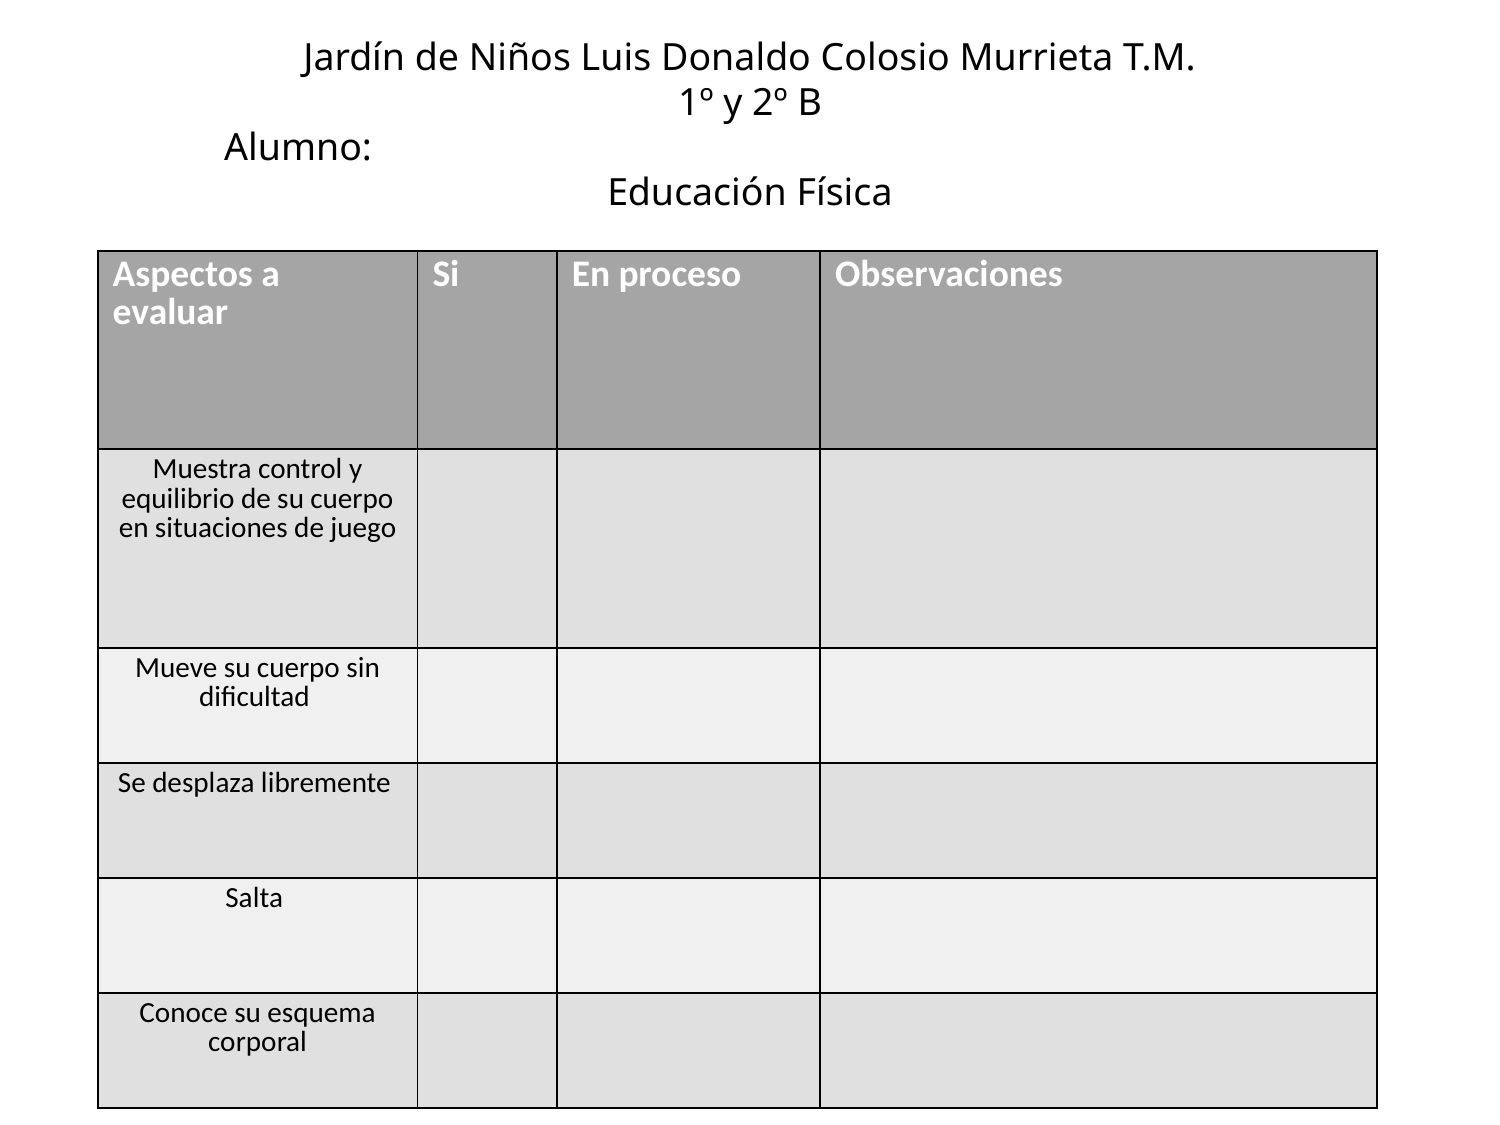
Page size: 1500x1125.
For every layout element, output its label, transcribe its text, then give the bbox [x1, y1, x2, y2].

table_cell Se desplaza libremente [99, 764, 417, 877]
table_cell [821, 879, 1376, 992]
table_cell [558, 879, 819, 992]
table_header Aspectos a evaluar [99, 252, 417, 448]
table_cell [558, 994, 819, 1107]
table_cell [821, 764, 1376, 877]
table_header En proceso [558, 252, 819, 448]
table_cell [418, 879, 556, 992]
table_cell Conoce su esquema corporal [99, 994, 417, 1107]
table_cell [821, 450, 1376, 647]
table_cell [418, 450, 556, 647]
table_cell [558, 649, 819, 762]
table_cell [418, 649, 556, 762]
table_cell [821, 649, 1376, 762]
table_cell [418, 764, 556, 877]
table_header Observaciones [821, 252, 1376, 448]
table_cell [558, 450, 819, 647]
table_cell Muestra control y equilibrio de su cuerpo en situaciones de juego [99, 450, 417, 647]
text_box Jardín de Niños Luis Donaldo Colosio Murrieta T.M. 1º y 2º B Alumno: Educación Física [209, 25, 1291, 221]
table_cell [821, 994, 1376, 1107]
table_header Si [418, 252, 556, 448]
table_cell [418, 994, 556, 1107]
table_cell [558, 764, 819, 877]
table_cell Mueve su cuerpo sin dificultad [99, 649, 417, 762]
table_cell Salta [99, 879, 417, 992]
